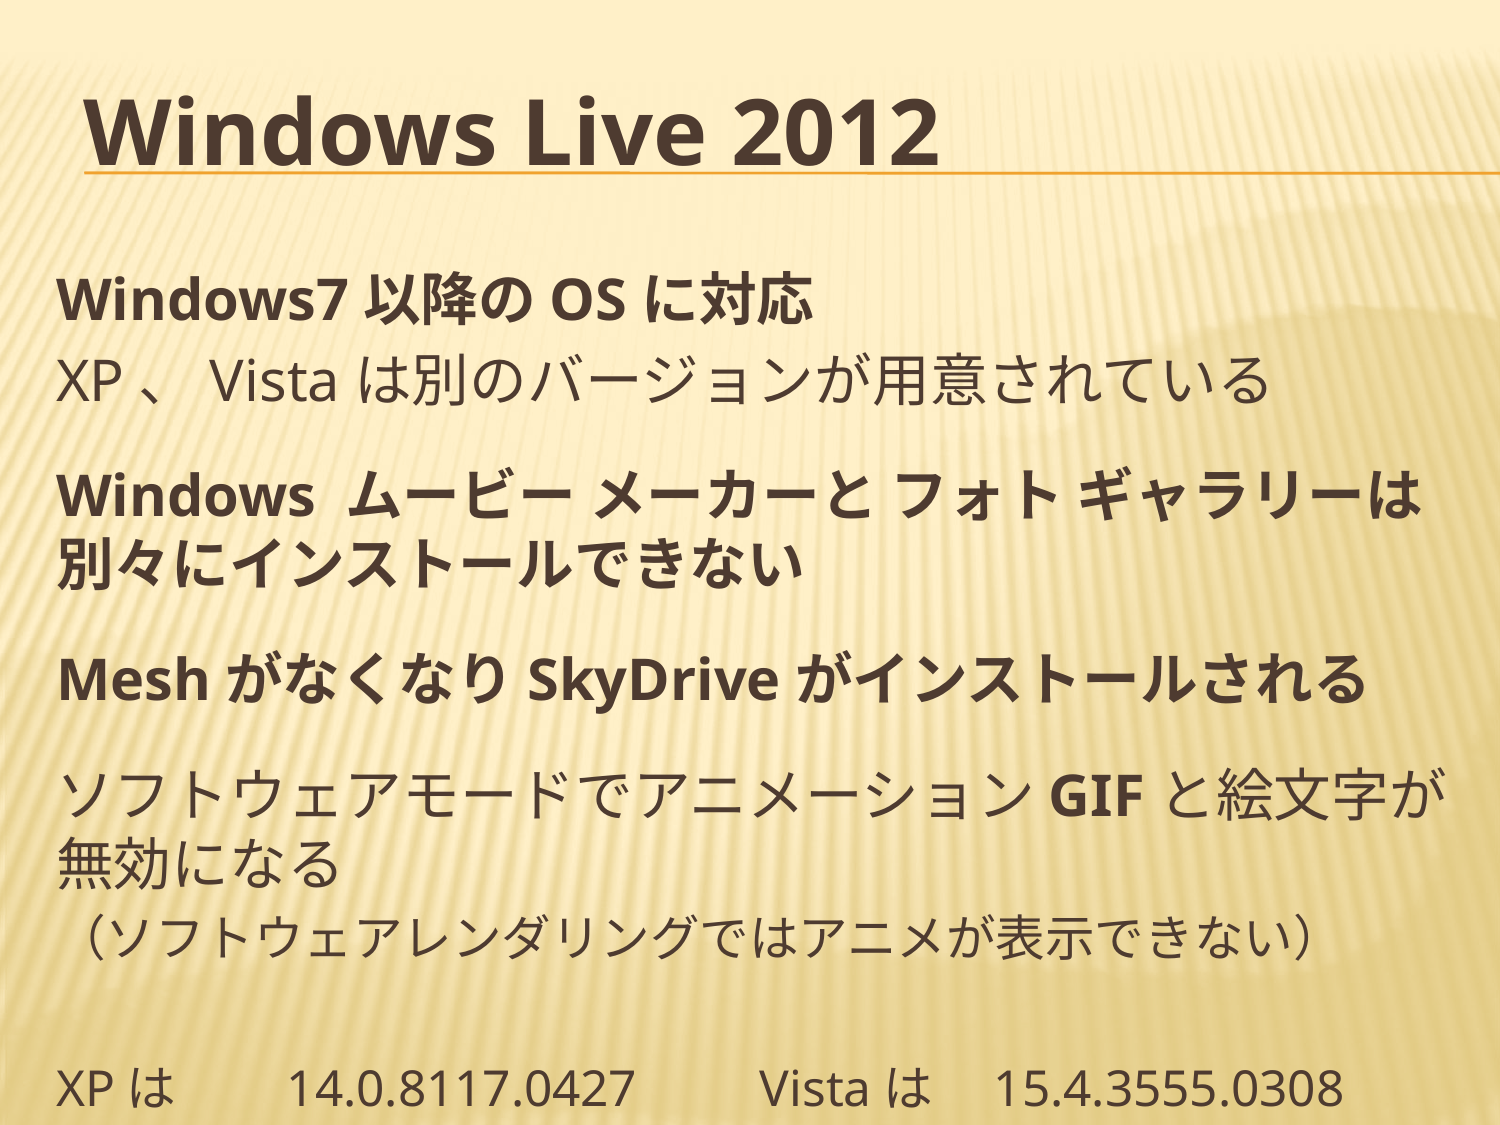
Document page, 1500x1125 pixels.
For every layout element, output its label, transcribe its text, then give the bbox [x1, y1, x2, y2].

list Windows7以降のOSに対応 XP、Vistaは別のバージョンが用意されている Windows ムービー メーカーと フォト ギャラリーは別々にインストールできない MeshがなくなりSkyDriveがインストールされる ソフトウェアモードでアニメーションGIFと絵文字が無効になる （ソフトウェアレンダリングではアニメが表示できない） XPは 14.0.8117.0427 Vistaは 15.4.3555.0308 [41, 255, 1495, 1125]
text_box Windows Live 2012 [69, 66, 1495, 208]
